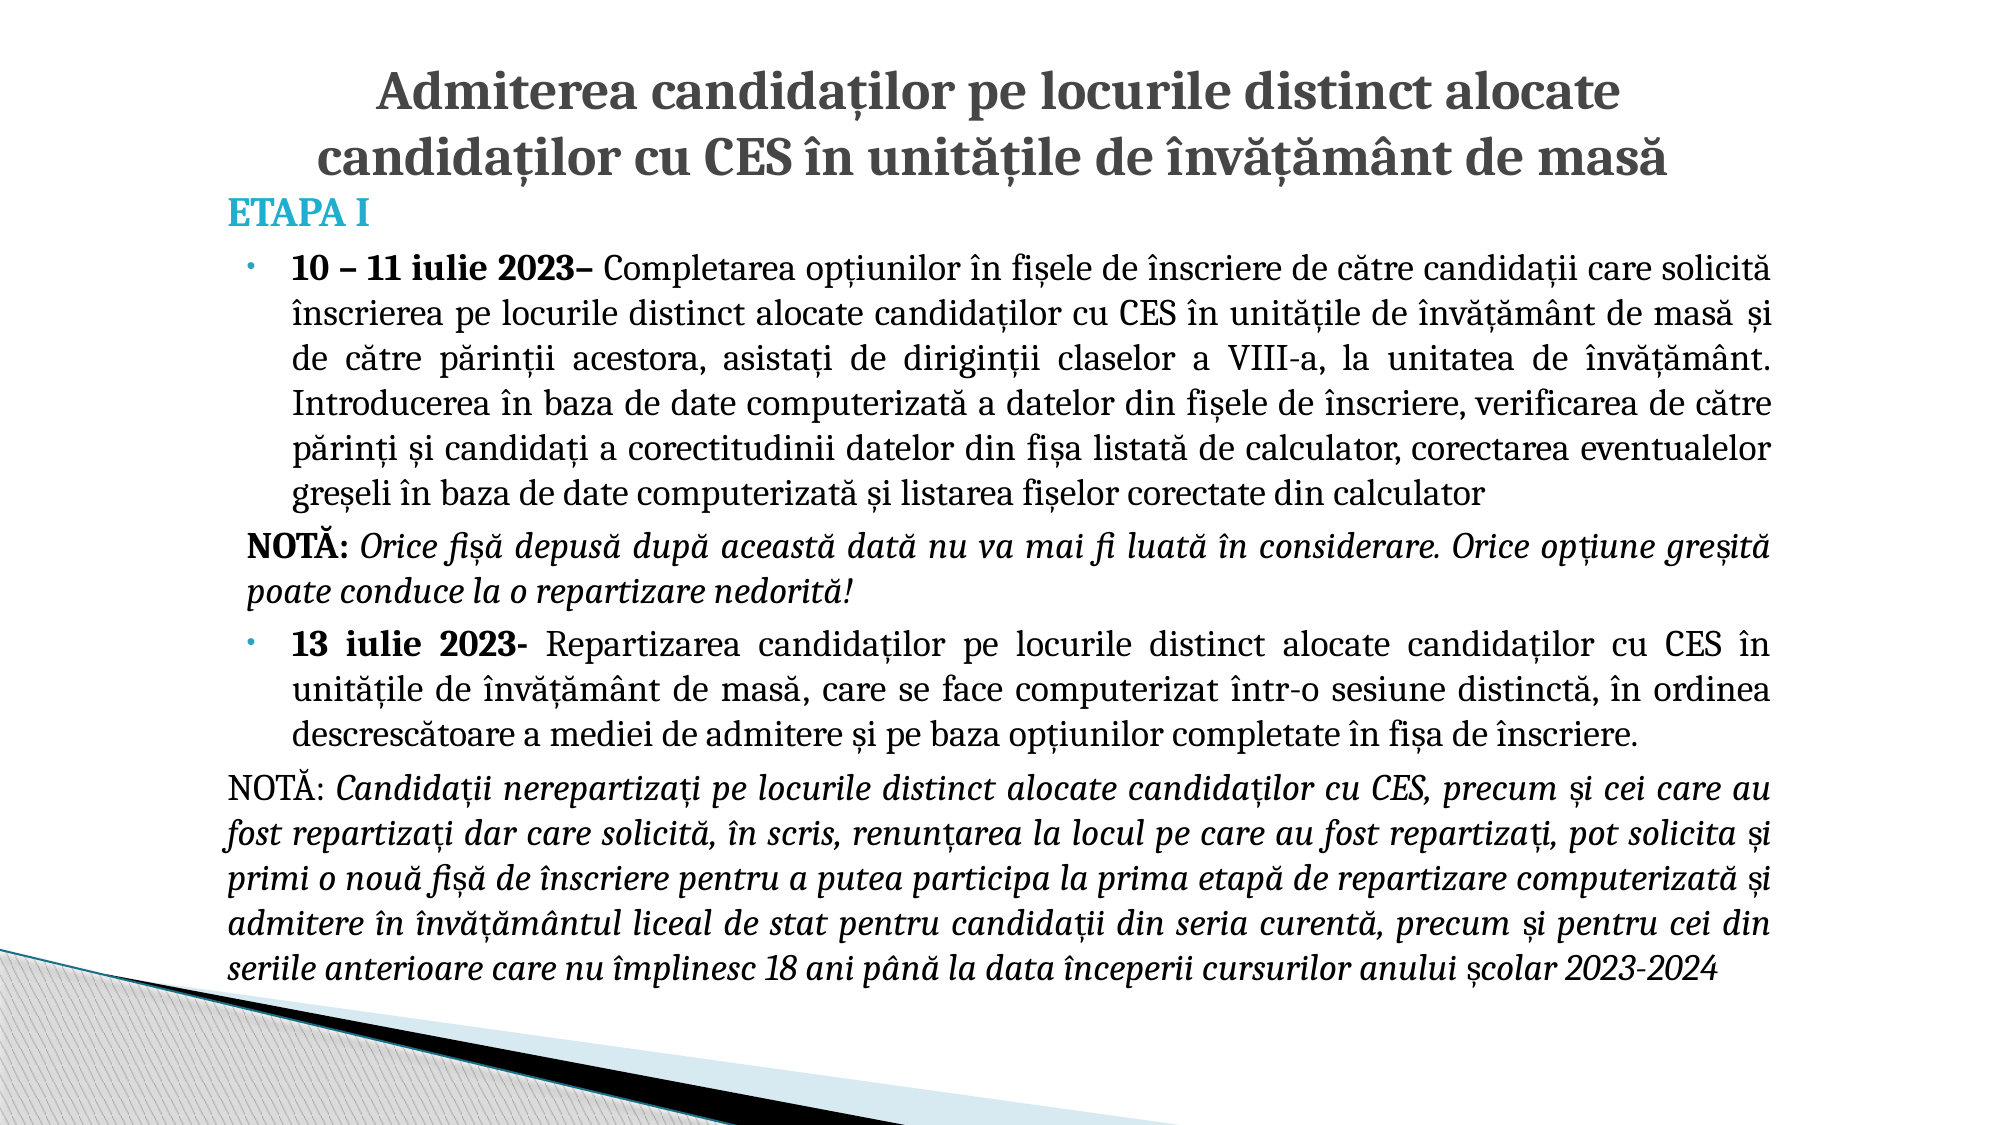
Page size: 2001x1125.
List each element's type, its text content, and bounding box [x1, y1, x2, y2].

title Admiterea candidaților pe locurile distinct alocate candidaților cu CES în unitățile de învățământ de masă [212, 46, 1788, 195]
list ETAPA I 10 – 11 iulie 2023– Completarea opțiunilor în fișele de înscriere de către candidații care solicită înscrierea pe locurile distinct alocate candidaților cu CES în unitățile de învățământ de masă și de către părinții acestora, asistați de diriginții claselor a VIII-a, la unitatea de învățământ. Introducerea în baza de date computerizată a datelor din fișele de înscriere, verificarea de către părinți și candidați a corectitudinii datelor din fișa listată de calculator, corectarea eventualelor greșeli în baza de date computerizată și listarea fișelor corectate din calculator NOTĂ: Orice fișă depusă după această dată nu va mai fi luată în considerare. Orice opțiune greșită poate conduce la o repartizare nedorită! 13 iulie 2023- Repartizarea candidaților pe locurile distinct alocate candidaților cu CES în unitățile de învățământ de masă, care se face computerizat într-o sesiune distinctă, în ordinea descrescătoare a mediei de admitere și pe baza opțiunilor completate în fișa de înscriere. NOTĂ: Candidații nerepartizați pe locurile distinct alocate candidaților cu CES, precum și cei care au fost repartizați dar care solicită, în scris, renunțarea la locul pe care au fost repartizați, pot solicita și primi o nouă fișă de înscriere pentru a putea participa la prima etapă de repartizare computerizată și admitere în învățământul liceal de stat pentru candidații din seria curentă, precum și pentru cei din seriile anterioare care nu împlinesc 18 ani până la data începerii cursurilor anului școlar 2023-2024 [212, 195, 1788, 1018]
